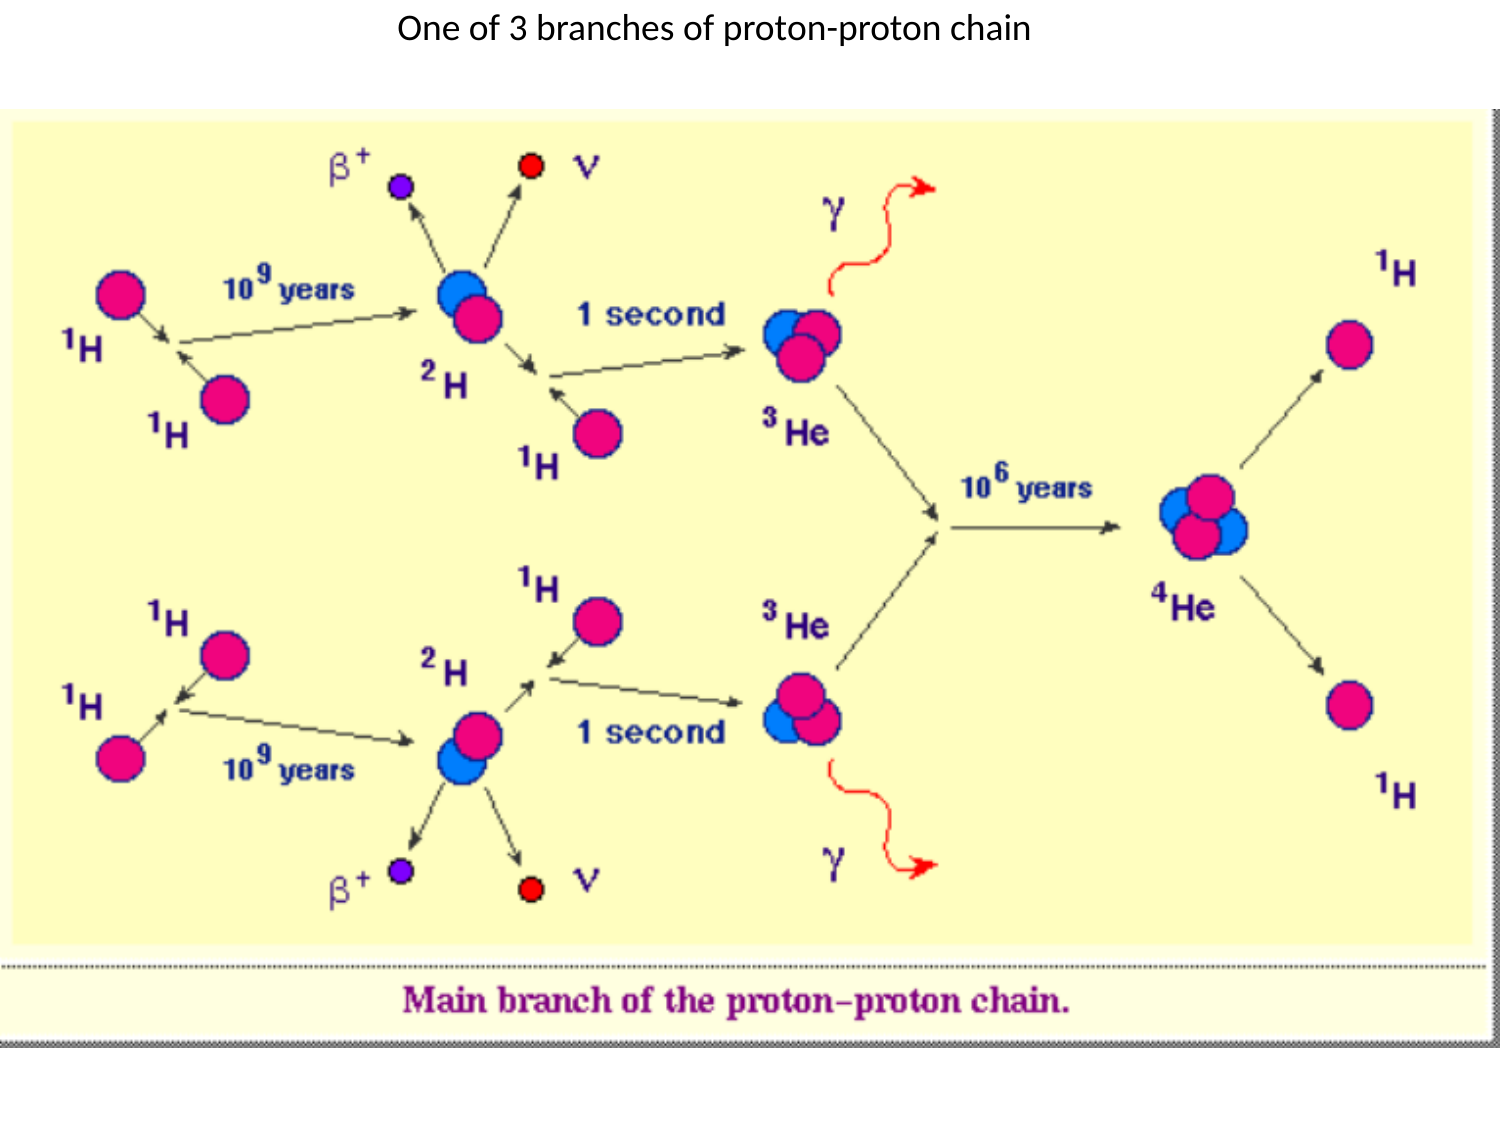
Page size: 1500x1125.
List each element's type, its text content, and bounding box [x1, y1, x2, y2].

text_box One of 3 branches of proton-proton chain [382, 0, 1048, 56]
picture [0, 109, 1500, 1049]
